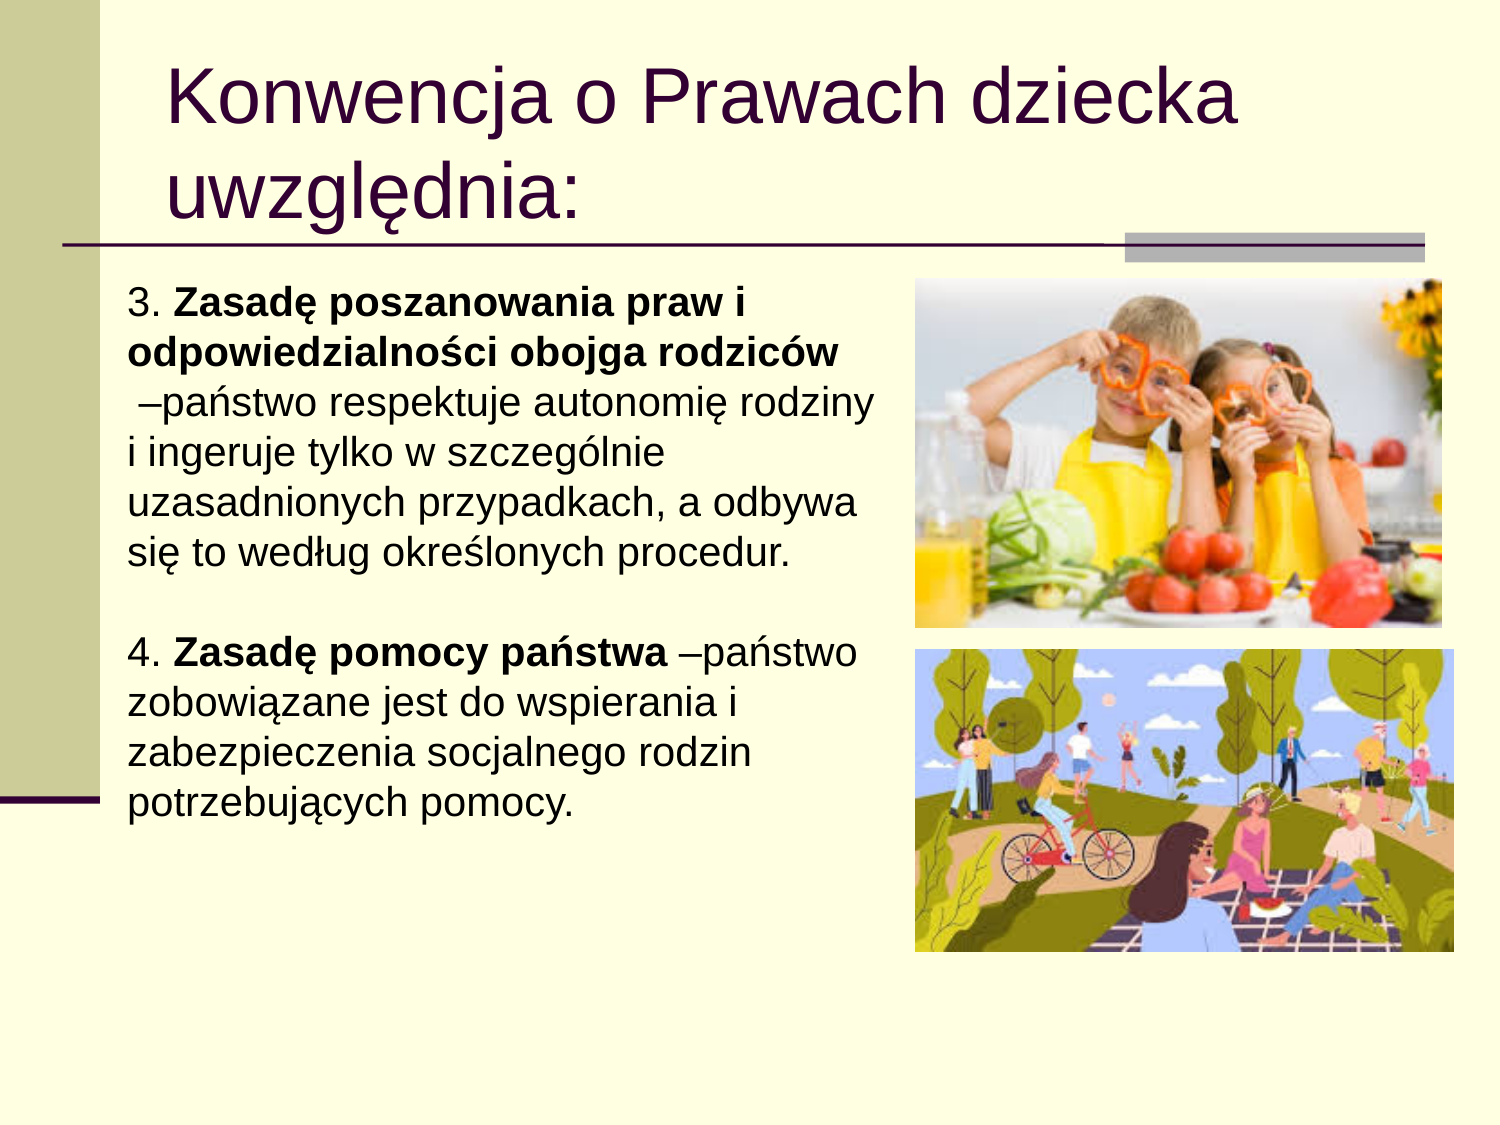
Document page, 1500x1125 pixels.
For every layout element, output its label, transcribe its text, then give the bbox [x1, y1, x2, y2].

text_box 3. Zasadę poszanowania praw i odpowiedzialności obojga rodziców –państwo respektuje autonomię rodziny i ingeruje tylko w szczególnie uzasadnionych przypadkach, a odbywa się to według określonych procedur. 4. Zasadę pomocy państwa –państwo zobowiązane jest do wspierania i zabezpieczenia socjalnego rodzin potrzebujących pomocy. [112, 267, 904, 903]
text_box [88, 255, 892, 1058]
picture [915, 649, 1454, 953]
title Konwencja o Prawach dziecka uwzględnia: [149, 45, 1426, 234]
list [915, 278, 1442, 628]
